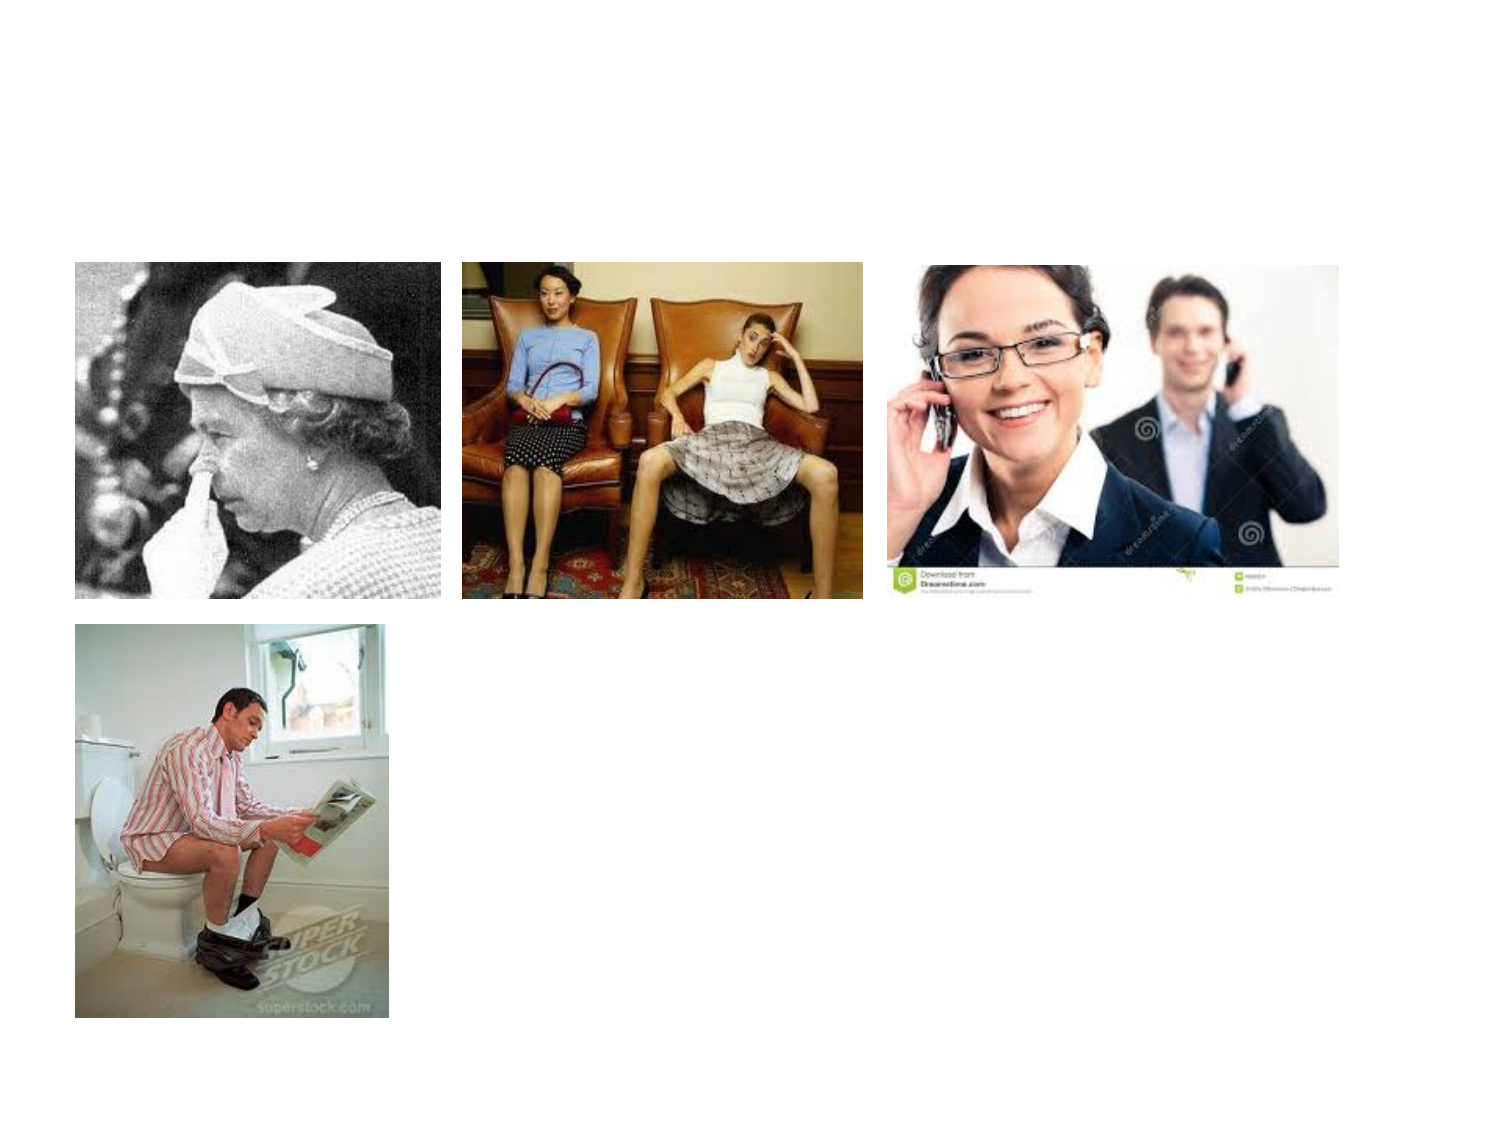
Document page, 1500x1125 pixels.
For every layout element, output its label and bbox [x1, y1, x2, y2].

picture [74, 262, 441, 599]
picture [462, 262, 863, 599]
picture [74, 624, 390, 1018]
picture [887, 265, 1339, 599]
